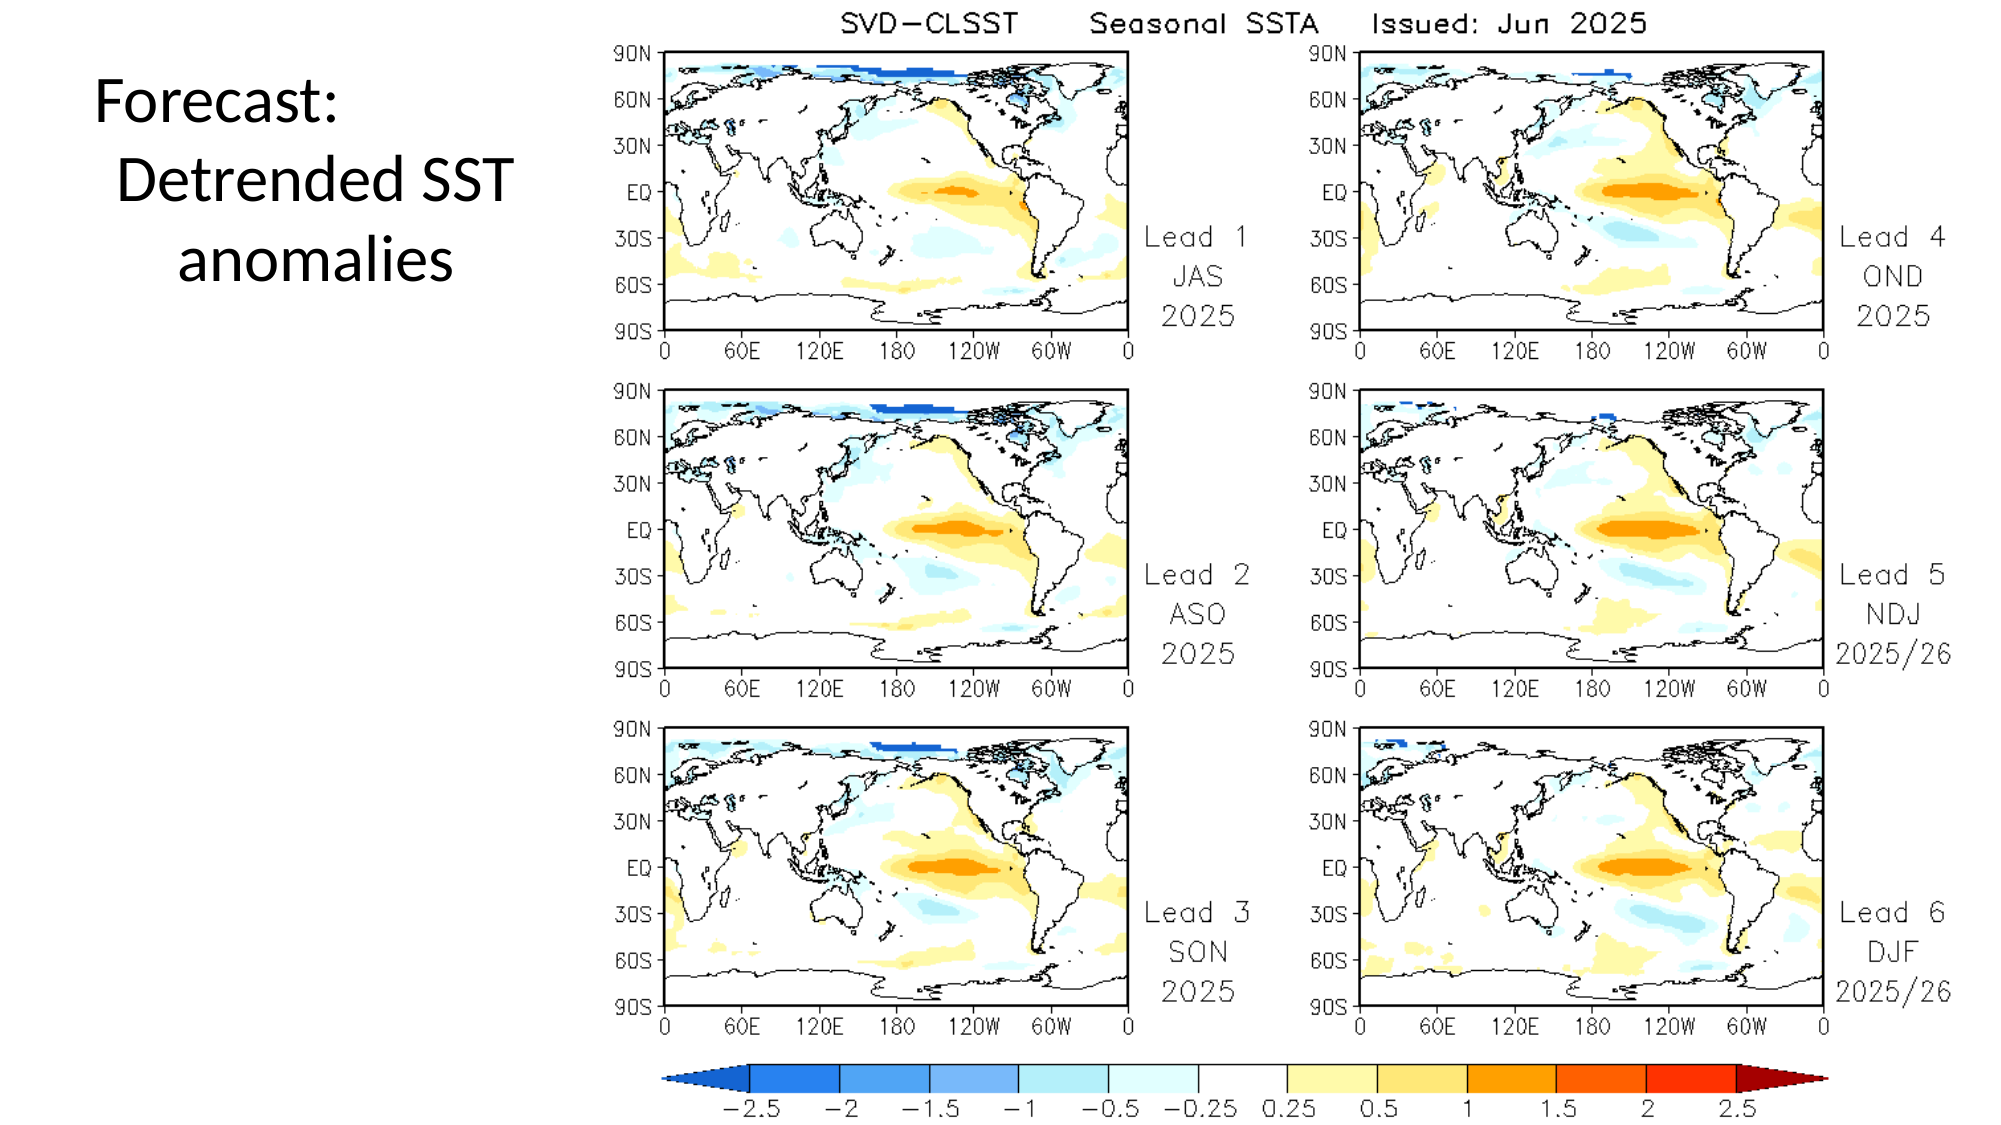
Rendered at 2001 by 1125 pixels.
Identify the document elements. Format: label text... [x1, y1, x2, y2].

picture [516, 0, 1974, 1125]
text_box Forecast: Detrended SST anomalies [79, 47, 516, 303]
